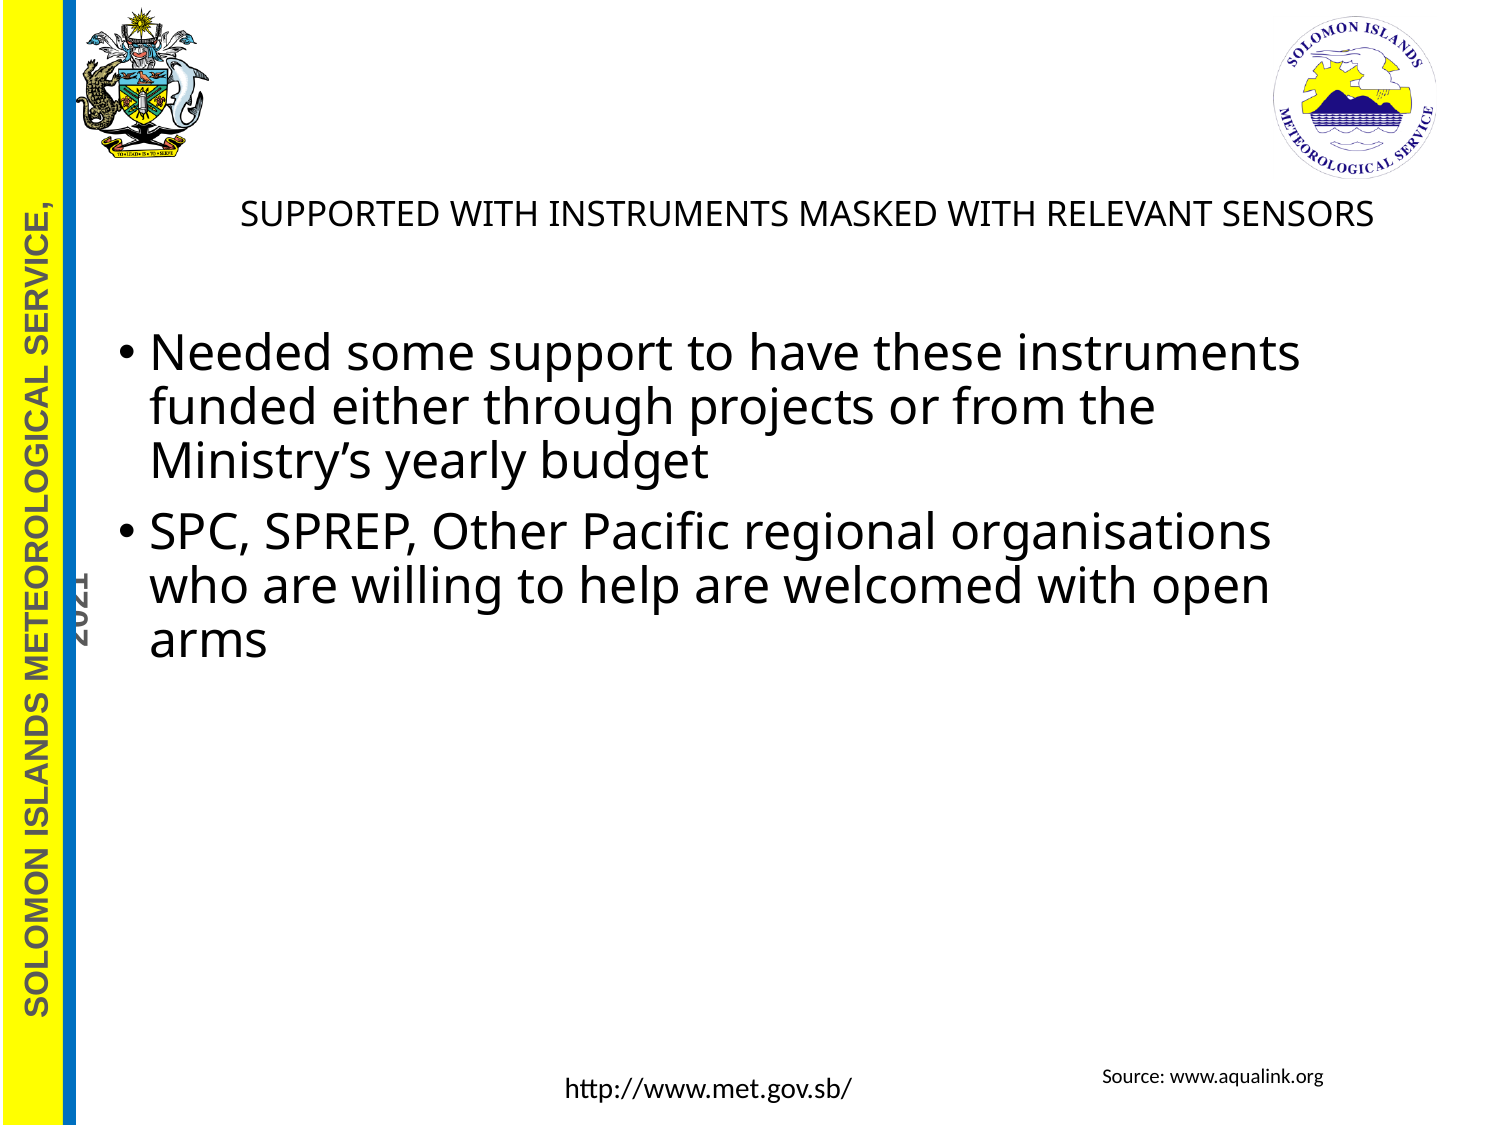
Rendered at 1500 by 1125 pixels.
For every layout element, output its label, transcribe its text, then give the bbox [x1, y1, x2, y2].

text_box Source: www.aqualink.org [1087, 1055, 1413, 1096]
list Needed some support to have these instruments funded either through projects or from the Ministry’s yearly budget SPC, SPREP, Other Pacific regional organisations who are willing to help are welcomed with open arms [103, 319, 1397, 1034]
picture [76, 7, 209, 158]
picture [1273, 16, 1437, 179]
title Supported with instruments masked with relevant sensors [225, 174, 1397, 298]
